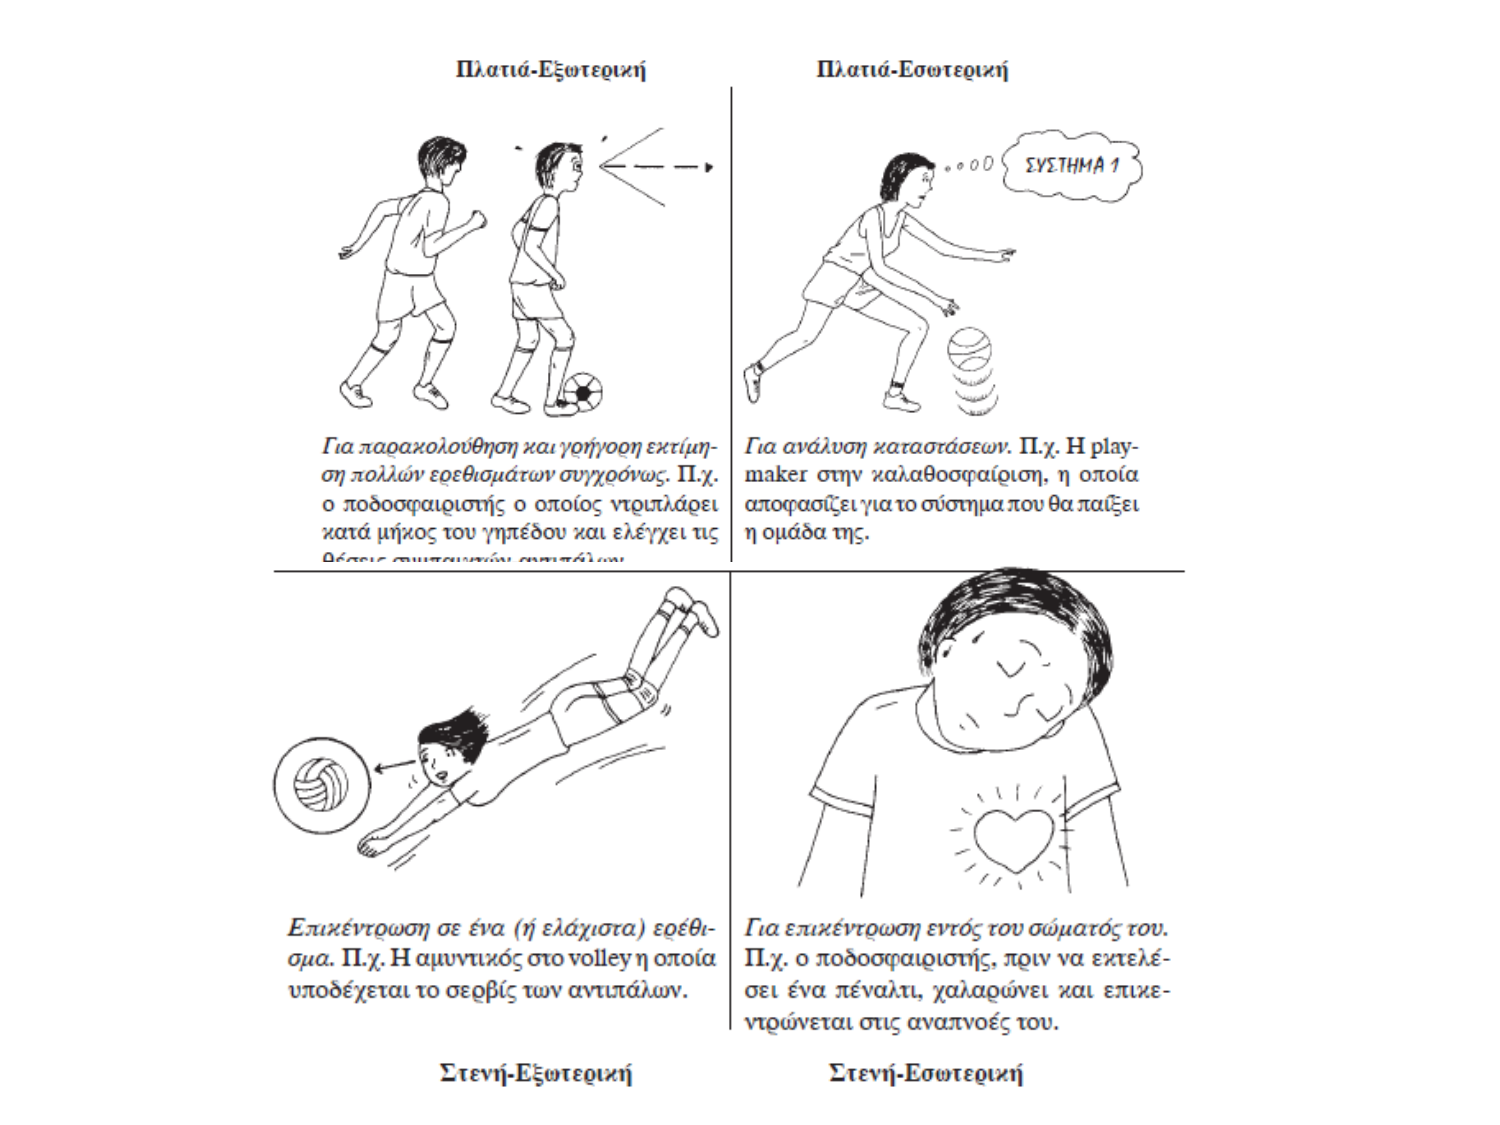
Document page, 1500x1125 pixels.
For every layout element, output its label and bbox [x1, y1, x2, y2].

picture [245, 46, 1273, 1095]
